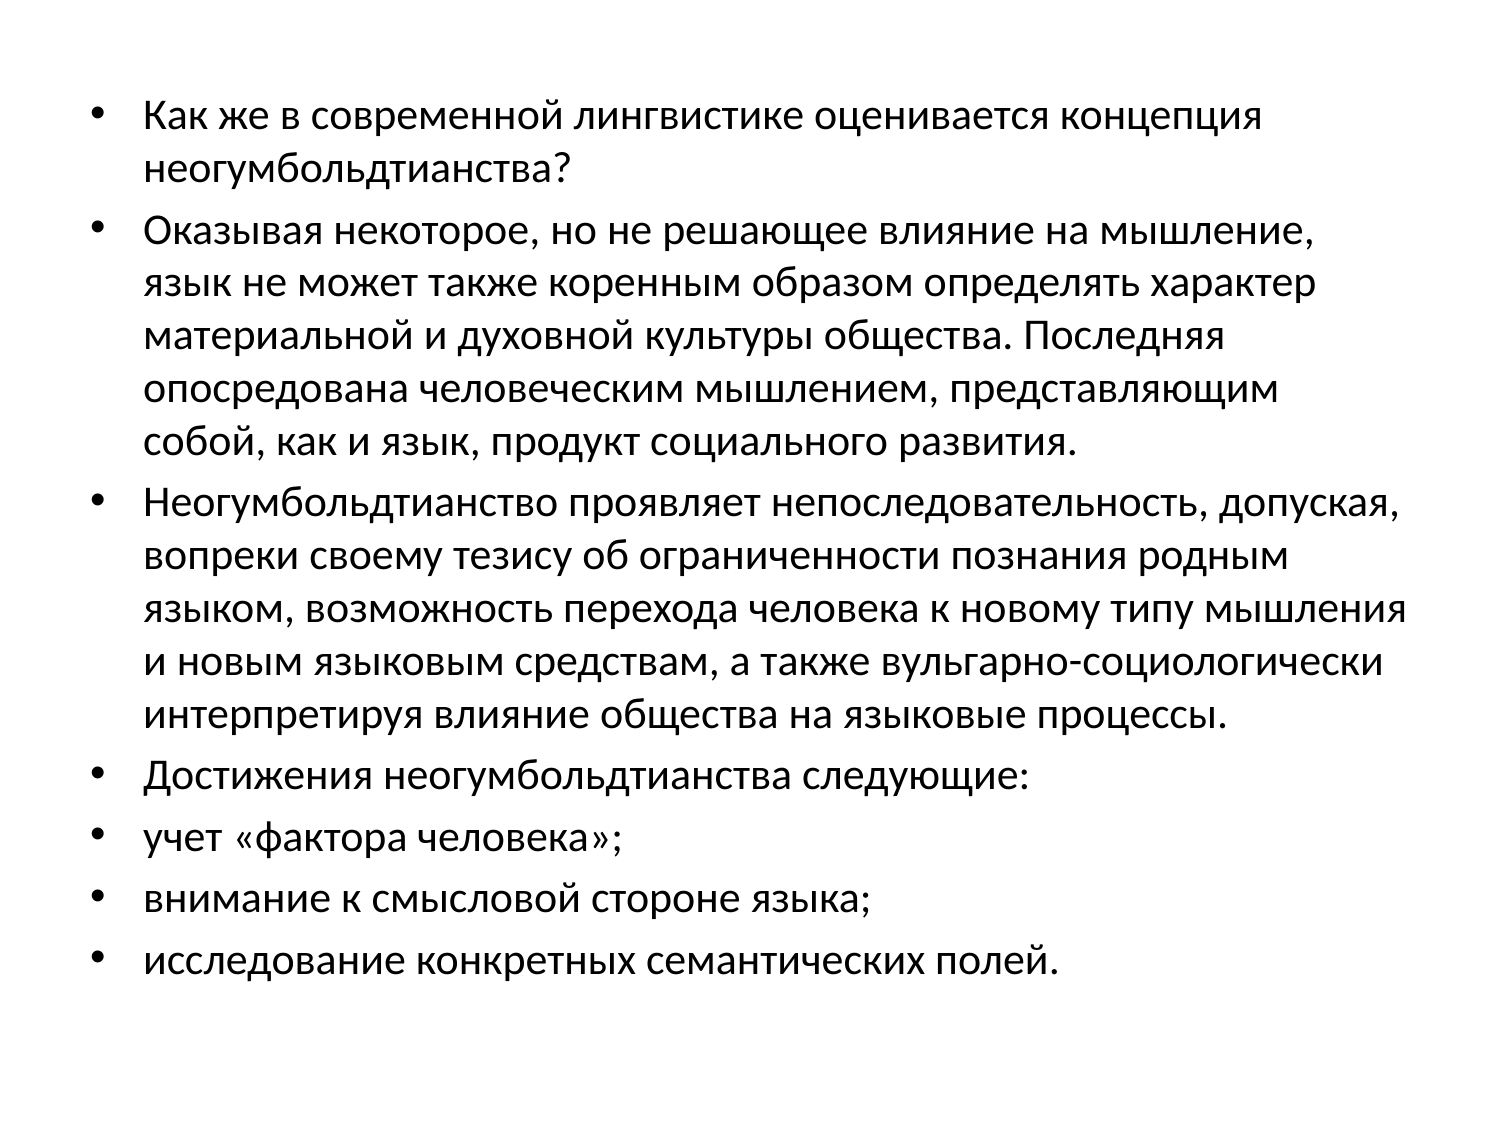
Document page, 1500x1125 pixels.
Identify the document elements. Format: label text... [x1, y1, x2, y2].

list Как же в современной лингвистике оценивается концепция неогумбольдтианства? Оказывая некоторое, но не решающее влияние на мышление, язык не может также коренным образом определять характер материальной и духовной культуры общества. Последняя опосредована человеческим мышлением, представляющим собой, как и язык, продукт социального развития. Неогумбольдтианство проявляет непоследовательность, допуская, вопреки своему тезису об ограниченности познания родным языком, возможность перехода человека к новому типу мышления и новым языковым средствам, а также вульгарно-социологически интерпретируя влияние общества на языковые процессы. Достижения неогумбольдтианства следующие: учет «фактора человека»; внимание к смысловой стороне языка; исследование конкретных семантических полей. [75, 78, 1425, 1005]
